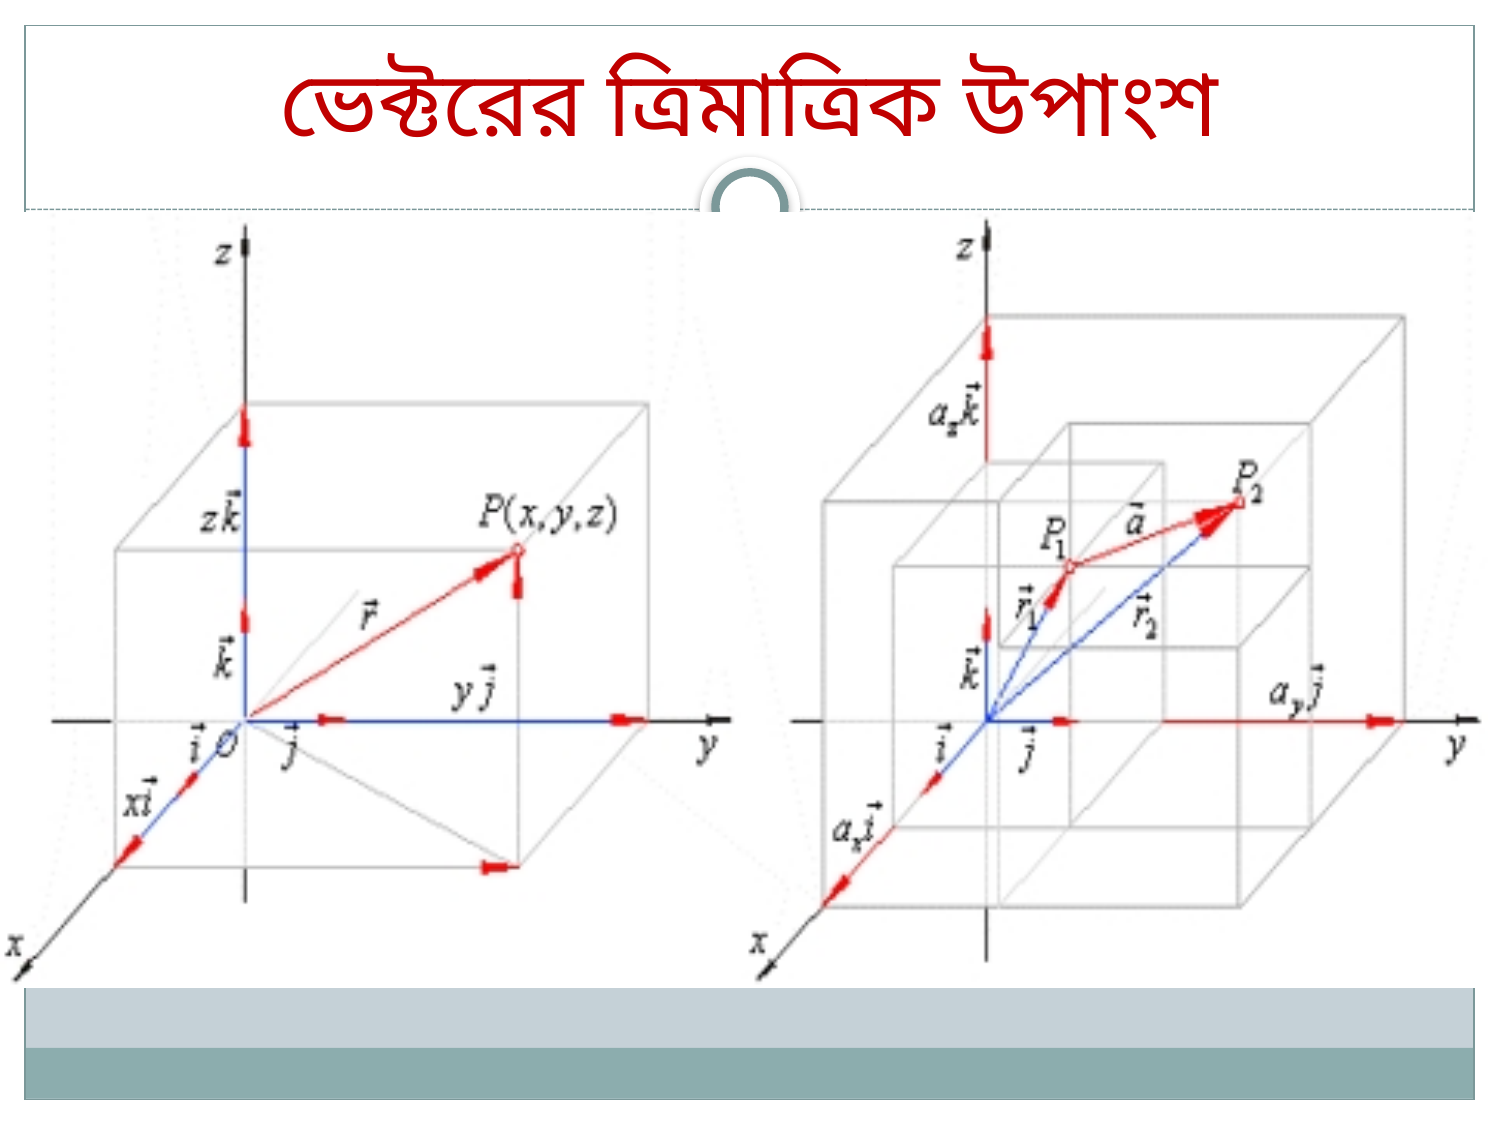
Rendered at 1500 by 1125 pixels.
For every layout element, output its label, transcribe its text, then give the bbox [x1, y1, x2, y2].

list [0, 212, 1489, 988]
title ভেক্টরের ত্রিমাত্রিক উপাংশ [49, 37, 1450, 162]
